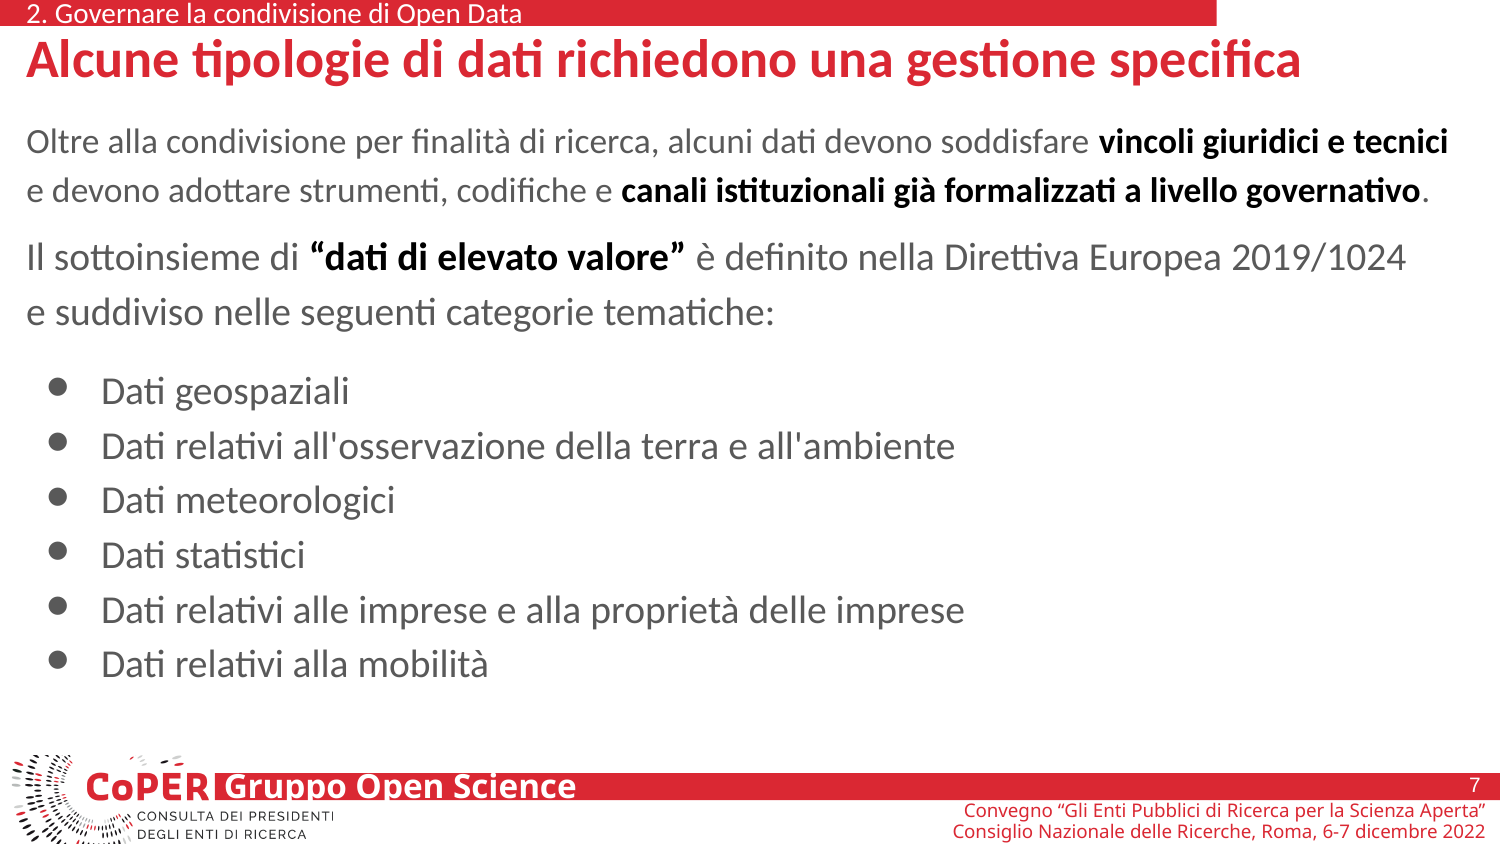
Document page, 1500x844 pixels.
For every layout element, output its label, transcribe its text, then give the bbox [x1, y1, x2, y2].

slide_number 7 [1390, 764, 1481, 805]
title Alcune tipologie di dati richiedono una gestione specifica [26, 23, 1424, 93]
picture [11, 755, 333, 844]
text_box 2. Governare la condivisione di Open Data [26, 0, 775, 31]
list Oltre alla condivisione per finalità di ricerca, alcuni dati devono soddisfare vincoli giuridici e tecnici e devono adottare strumenti, codifiche e canali istituzionali già formalizzati a livello governativo. [26, 111, 1493, 213]
text_box Il sottoinsieme di “dati di elevato valore” è definito nella Direttiva Europea 2019/1024 e suddiviso nelle seguenti categorie tematiche: Dati geospaziali Dati relativi all'osservazione della terra e all'ambiente Dati meteorologici Dati statistici Dati relativi alle imprese e alla proprietà delle imprese Dati relativi alla mobilità [26, 224, 1493, 719]
